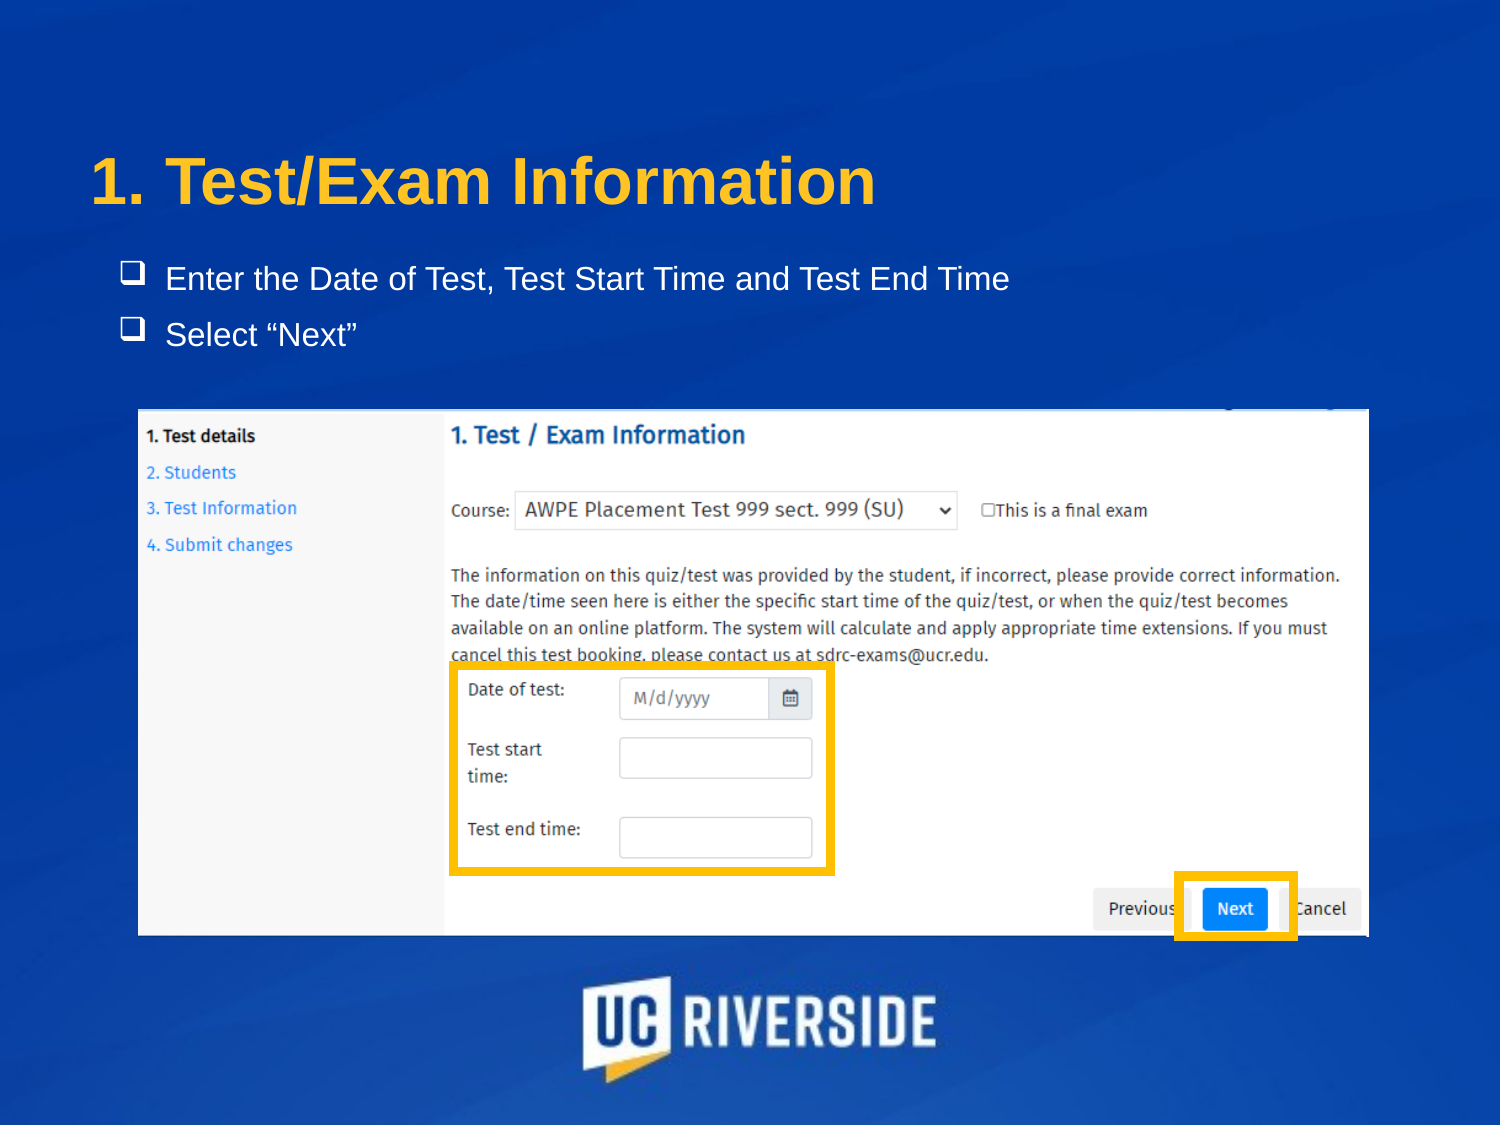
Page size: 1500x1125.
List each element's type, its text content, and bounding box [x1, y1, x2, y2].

list Enter the Date of Test, Test Start Time and Test End Time Select “Next” [103, 253, 1401, 567]
picture [0, 0, 1500, 1125]
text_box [138, 409, 1369, 937]
title Test/Exam Information [75, 75, 1401, 225]
